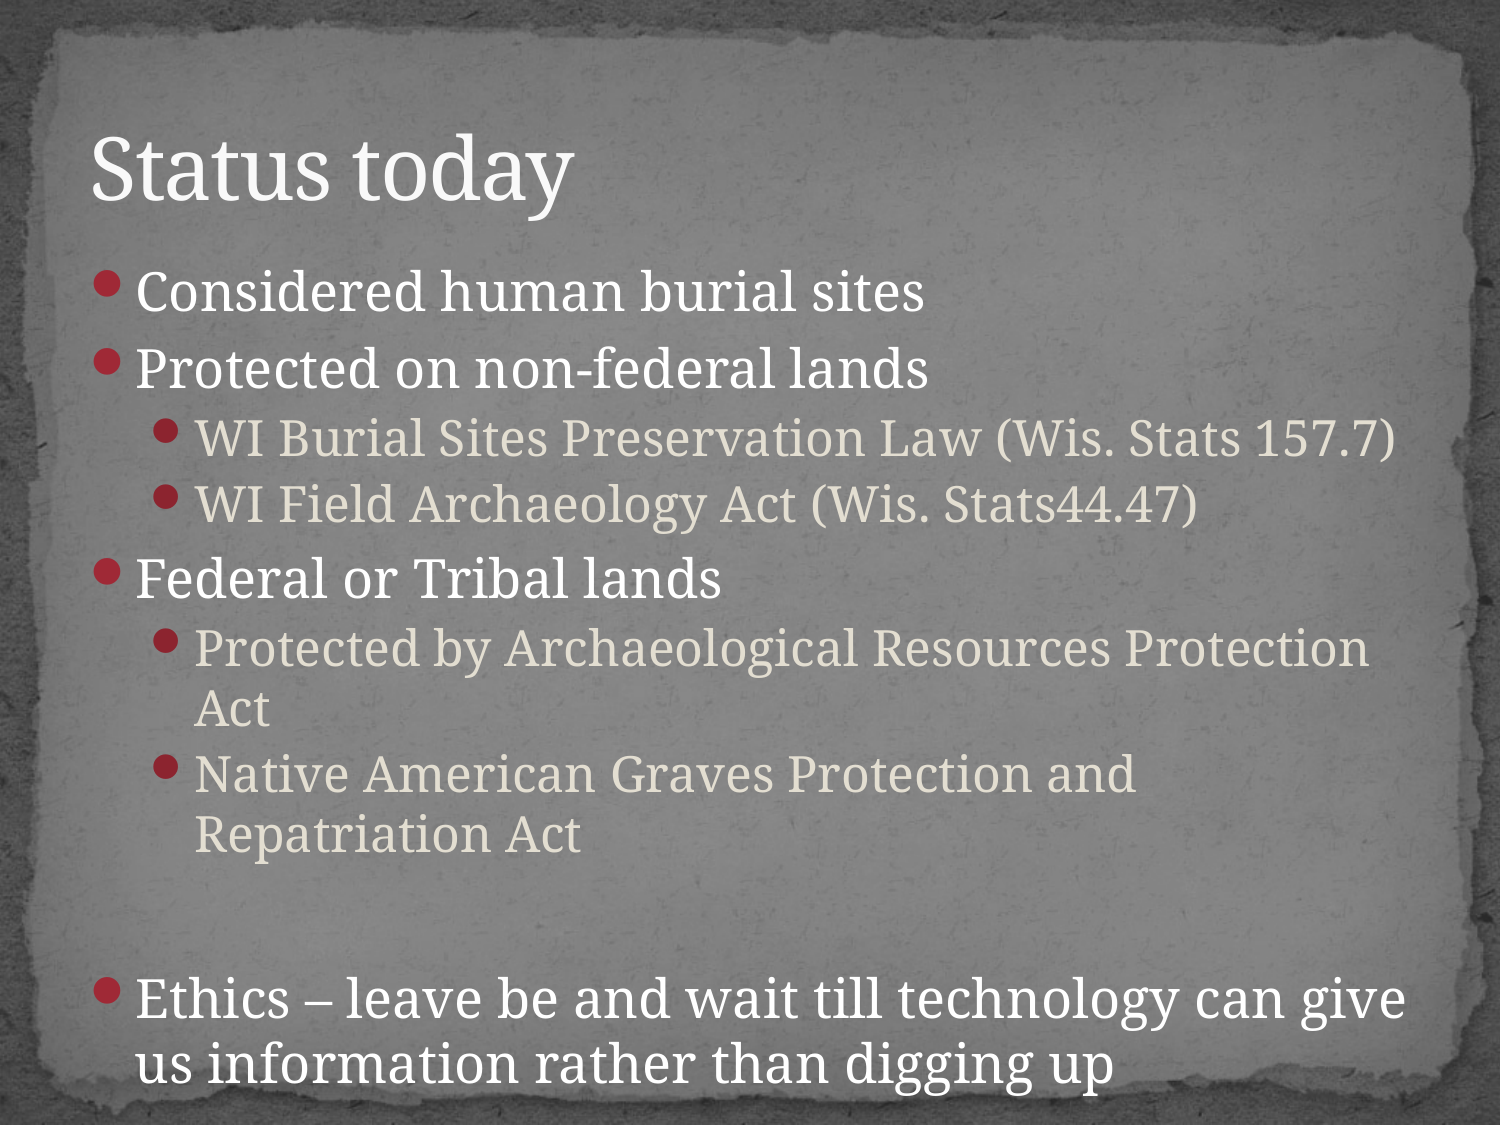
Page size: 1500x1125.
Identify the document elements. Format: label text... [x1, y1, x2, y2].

title Status today [74, 24, 1425, 225]
list Considered human burial sites Protected on non-federal lands WI Burial Sites Preservation Law (Wis. Stats 157.7) WI Field Archaeology Act (Wis. Stats44.47) Federal or Tribal lands Protected by Archaeological Resources Protection Act Native American Graves Protection and Repatriation Act Ethics – leave be and wait till technology can give us information rather than digging up [75, 249, 1425, 1000]
